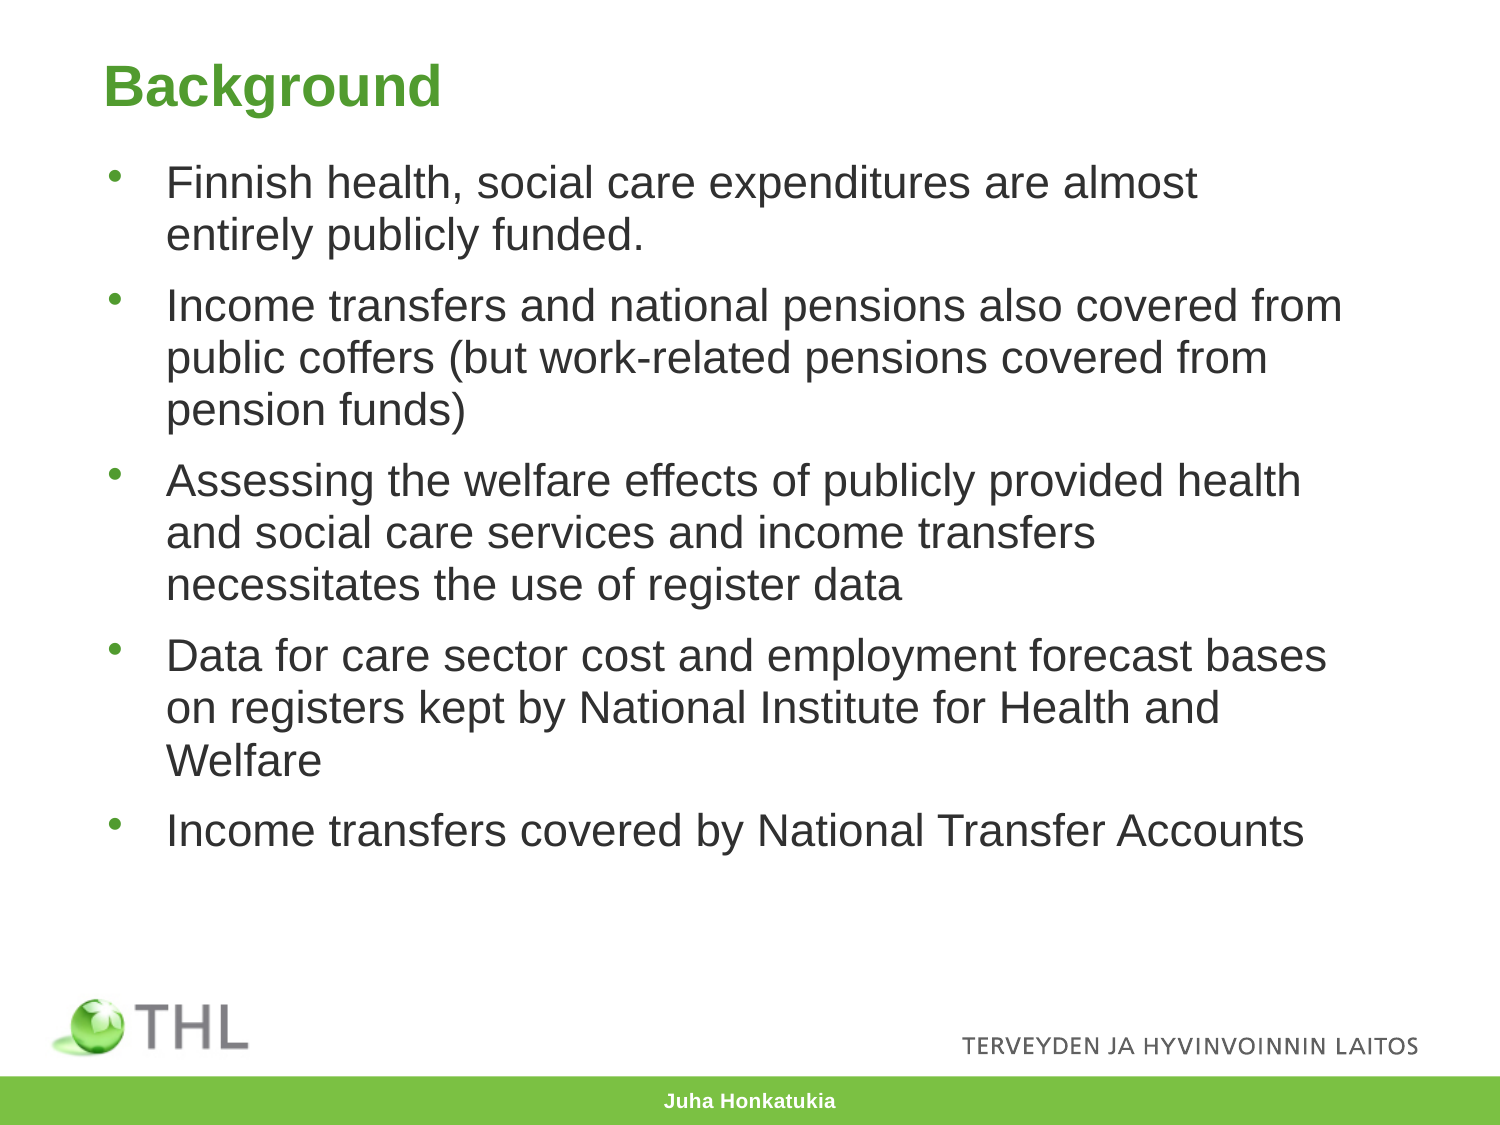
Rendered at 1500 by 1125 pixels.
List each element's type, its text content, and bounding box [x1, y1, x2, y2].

footer Juha Honkatukia [253, 1082, 1247, 1118]
title Background [88, 48, 1360, 126]
list Finnish health, social care expenditures are almost entirely publicly funded. Income transfers and national pensions also covered from public coffers (but work-related pensions covered from pension funds) Assessing the welfare effects of publicly provided health and social care services and income transfers necessitates the use of register data Data for care sector cost and employment forecast bases on registers kept by National Institute for Health and Welfare Income transfers covered by National Transfer Accounts [91, 148, 1364, 1000]
picture [24, 983, 275, 1067]
